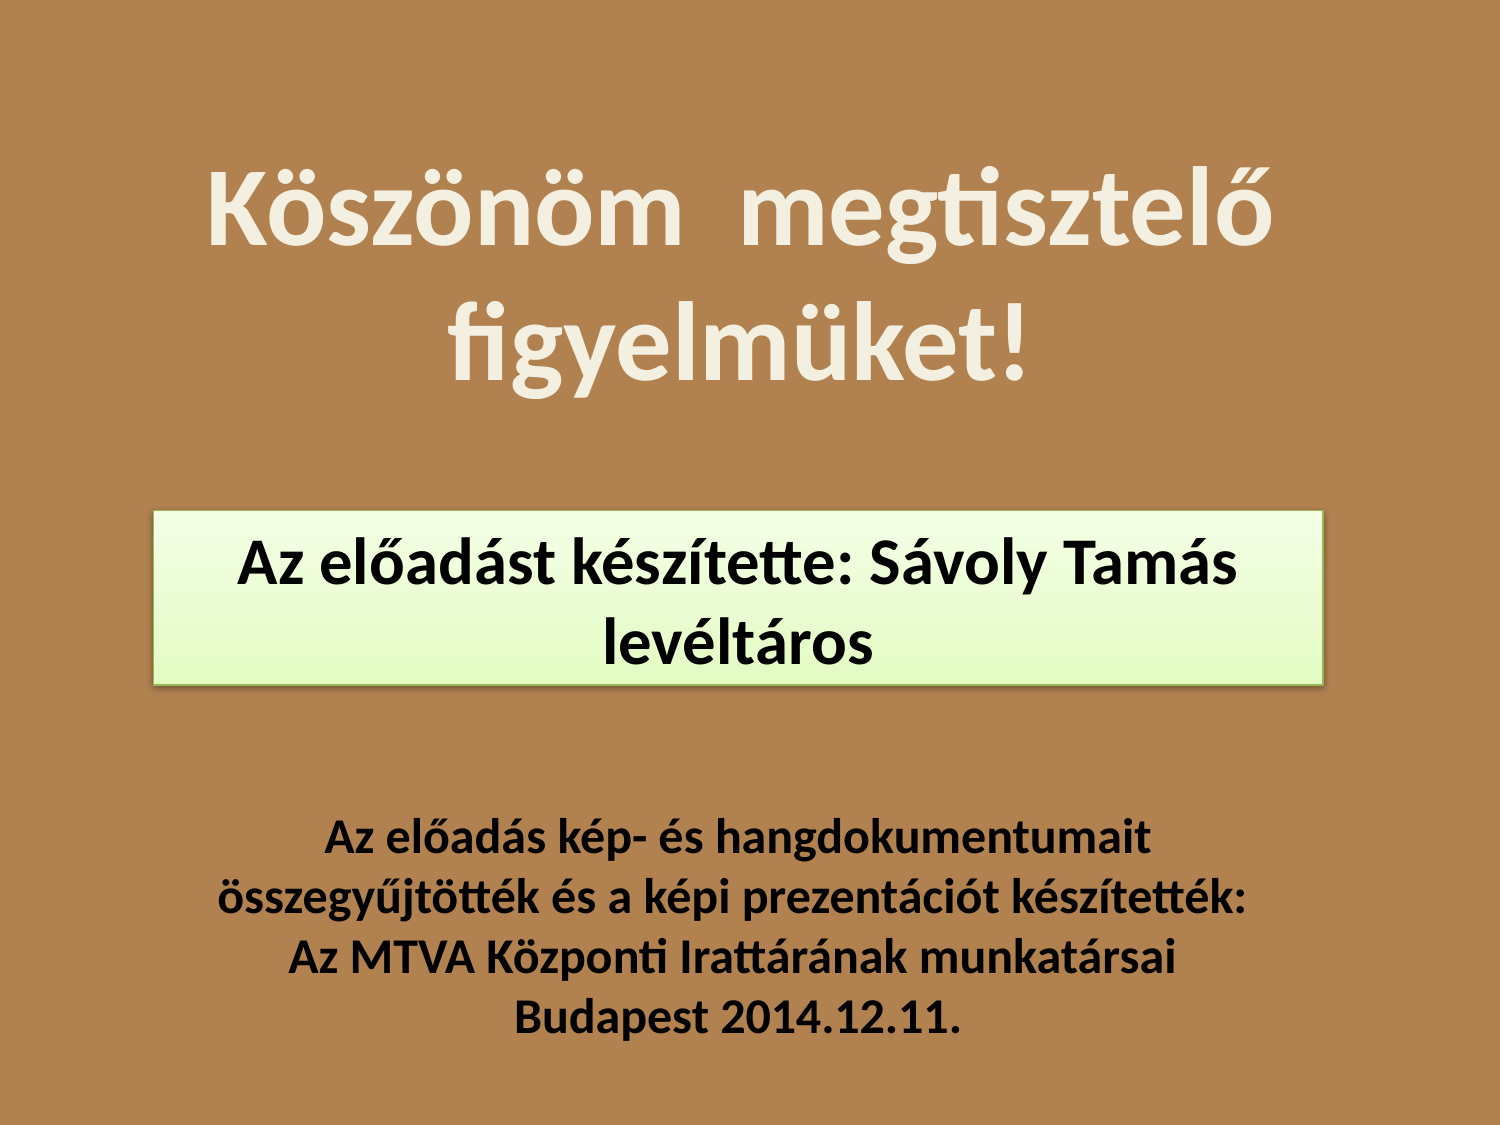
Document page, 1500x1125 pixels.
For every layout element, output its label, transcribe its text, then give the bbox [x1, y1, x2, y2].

text_box Az előadás kép- és hangdokumentumait összegyűjtötték és a képi prezentációt készítették: Az MTVA Központi Irattárának munkatársai Budapest 2014.12.11. [153, 796, 1323, 1052]
text_box Az előadást készítette: Sávoly Tamás levéltáros [153, 510, 1324, 686]
text_box Köszönöm megtisztelő figyelmüket! [156, 125, 1326, 411]
